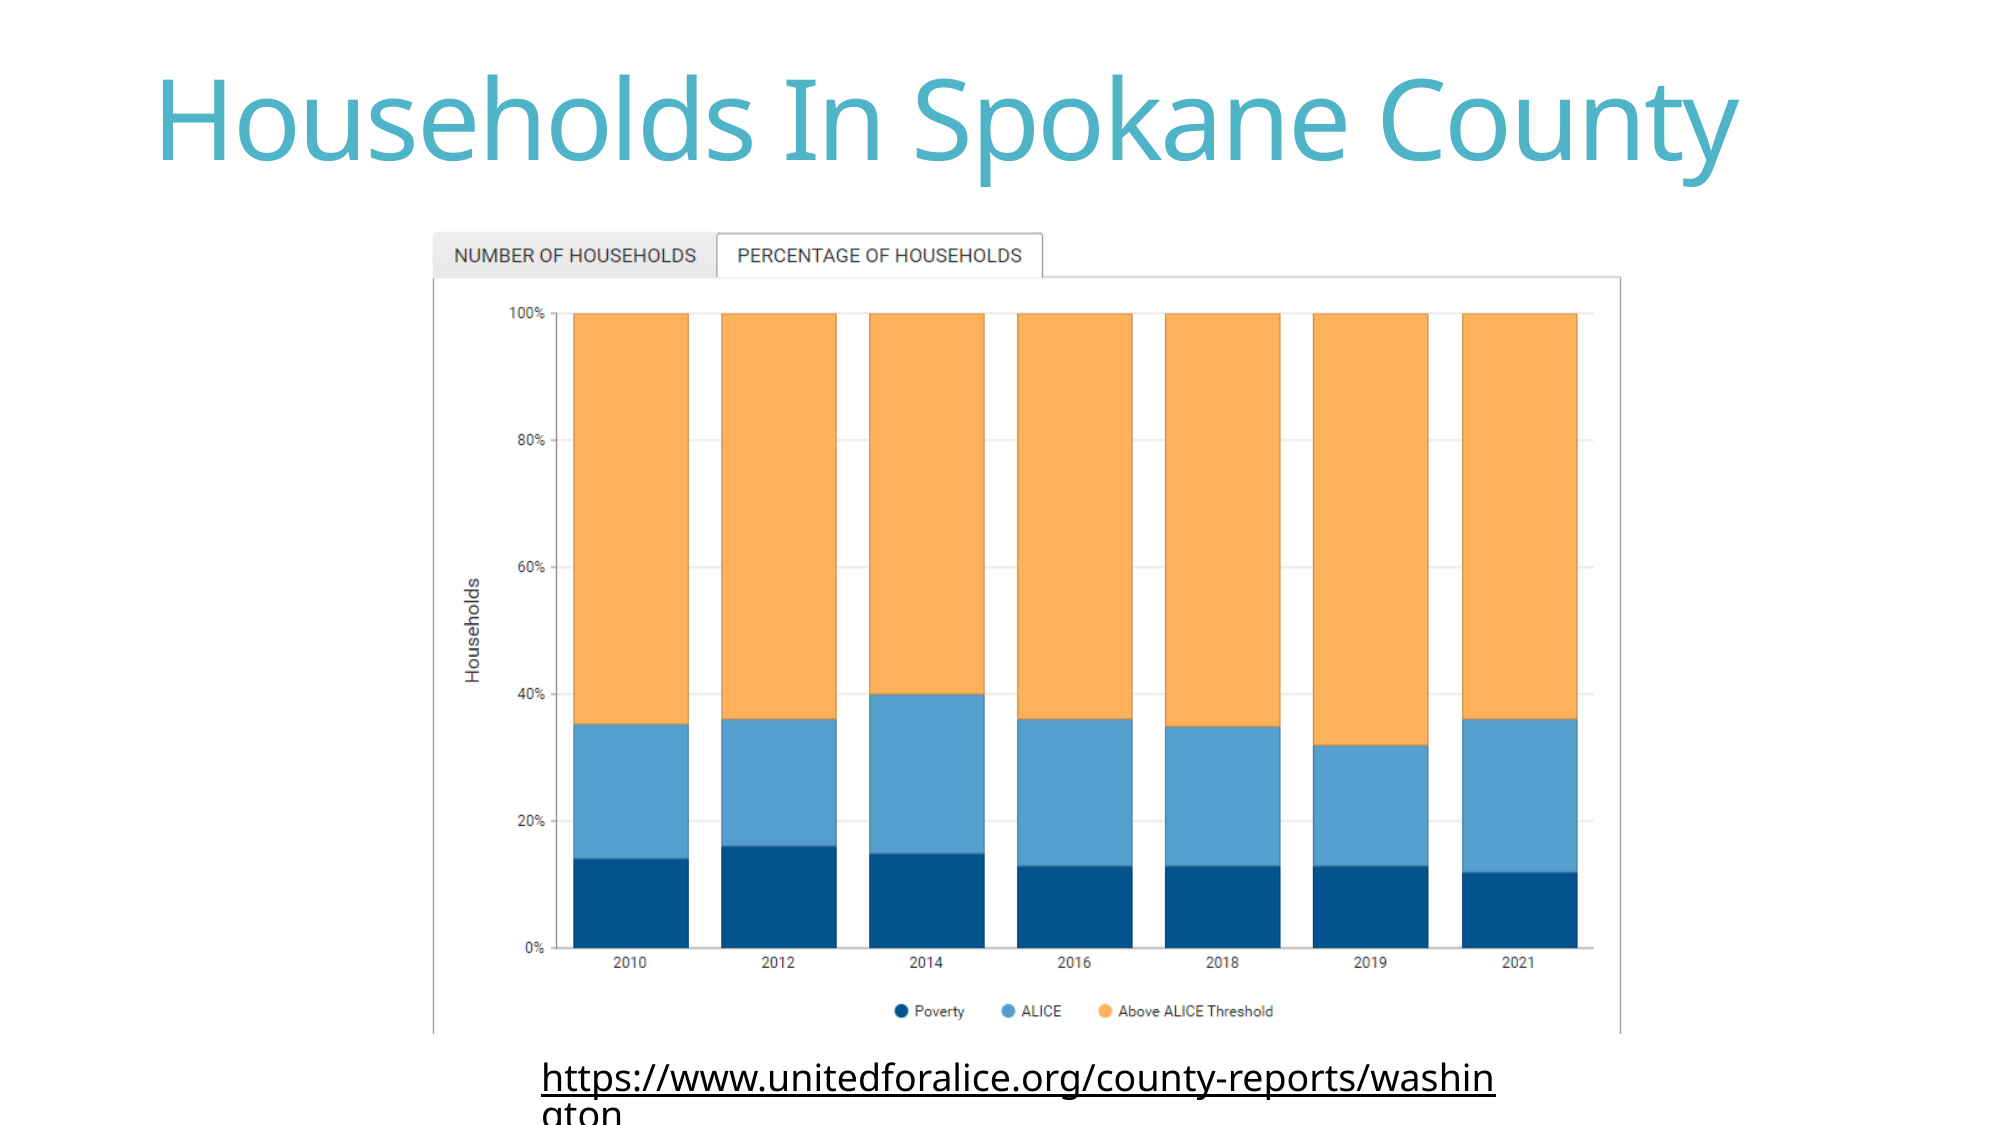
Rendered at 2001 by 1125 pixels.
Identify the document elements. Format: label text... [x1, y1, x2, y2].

picture [428, 225, 1625, 1034]
title Households In Spokane County [137, 17, 1863, 236]
text_box https://www.unitedforalice.org/county-reports/washington [526, 1046, 1527, 1125]
